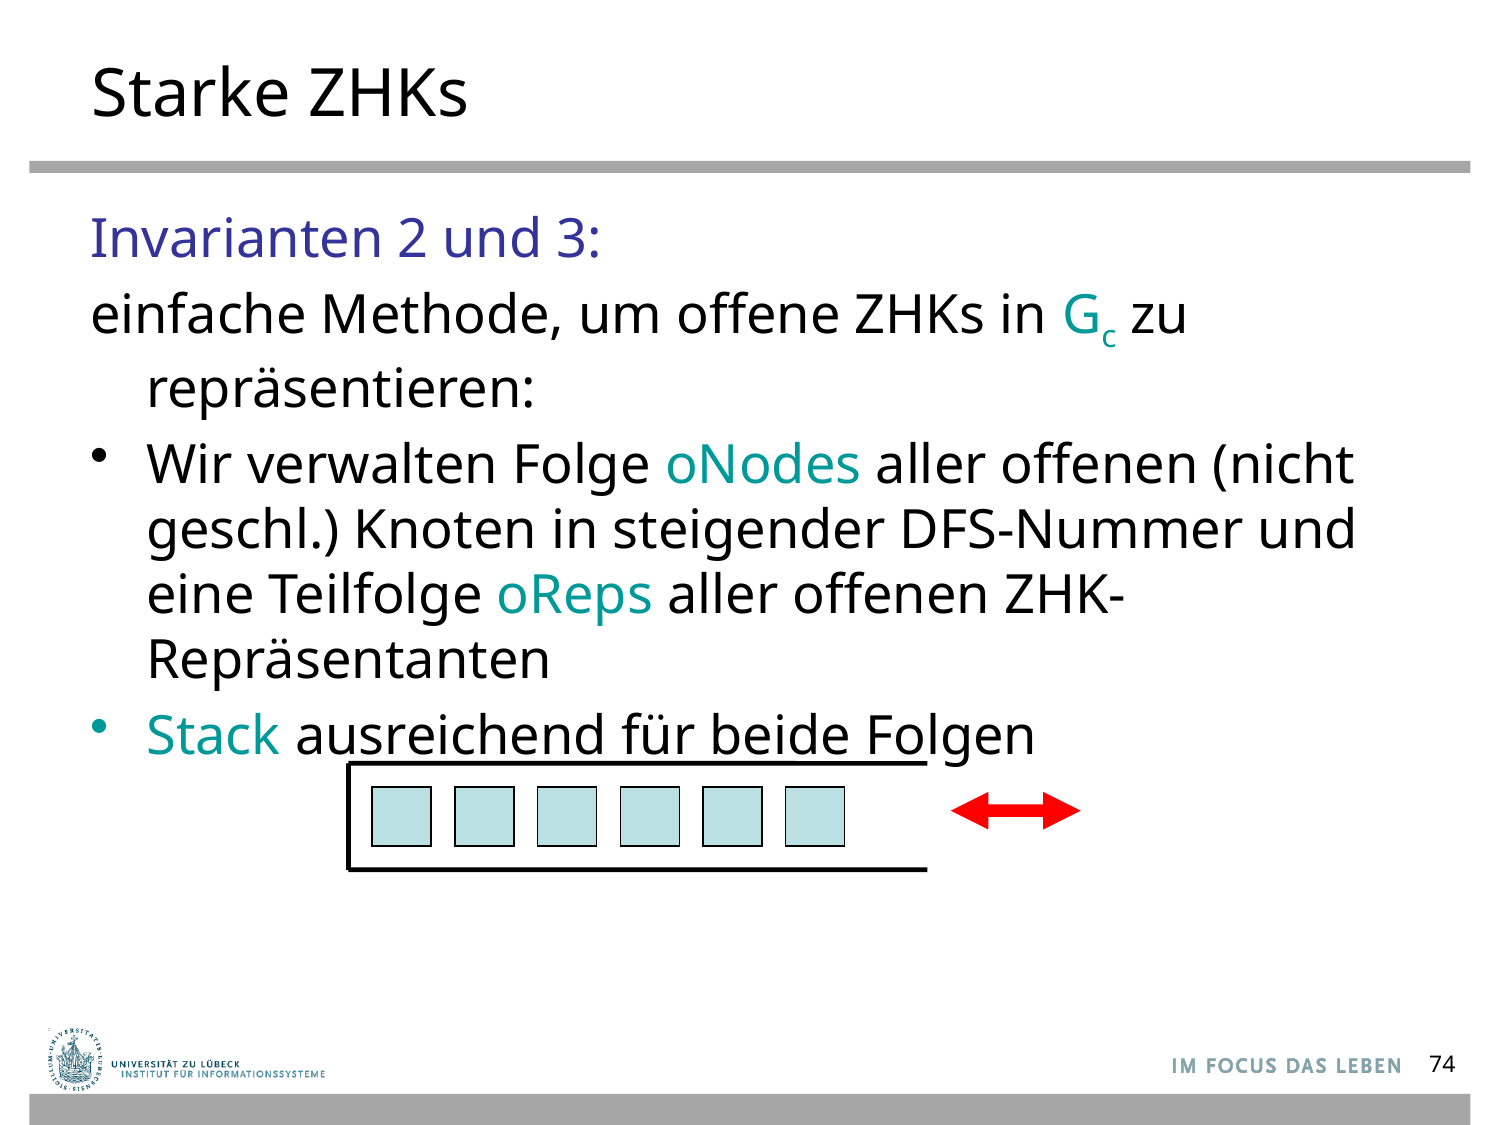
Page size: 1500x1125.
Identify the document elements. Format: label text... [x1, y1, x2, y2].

text_box [620, 787, 680, 847]
text_box [785, 787, 845, 847]
list Invarianten 2 und 3: einfache Methode, um offene ZHKs in Gc zu repräsentieren: Wir verwalten Folge oNodes aller offenen (nicht geschl.) Knoten in steigender DFS-Nummer und eine Teilfolge oReps aller offenen ZHK-Repräsentanten Stack ausreichend für beide Folgen [75, 196, 1471, 1012]
title Starke ZHKs [76, 42, 1427, 126]
text_box [702, 787, 762, 847]
picture [1173, 1058, 1305, 1073]
text_box [454, 787, 515, 847]
text_box [537, 787, 597, 847]
text_box [950, 804, 1081, 817]
slide_number 74 [1305, 1050, 1471, 1083]
text_box [372, 787, 432, 847]
